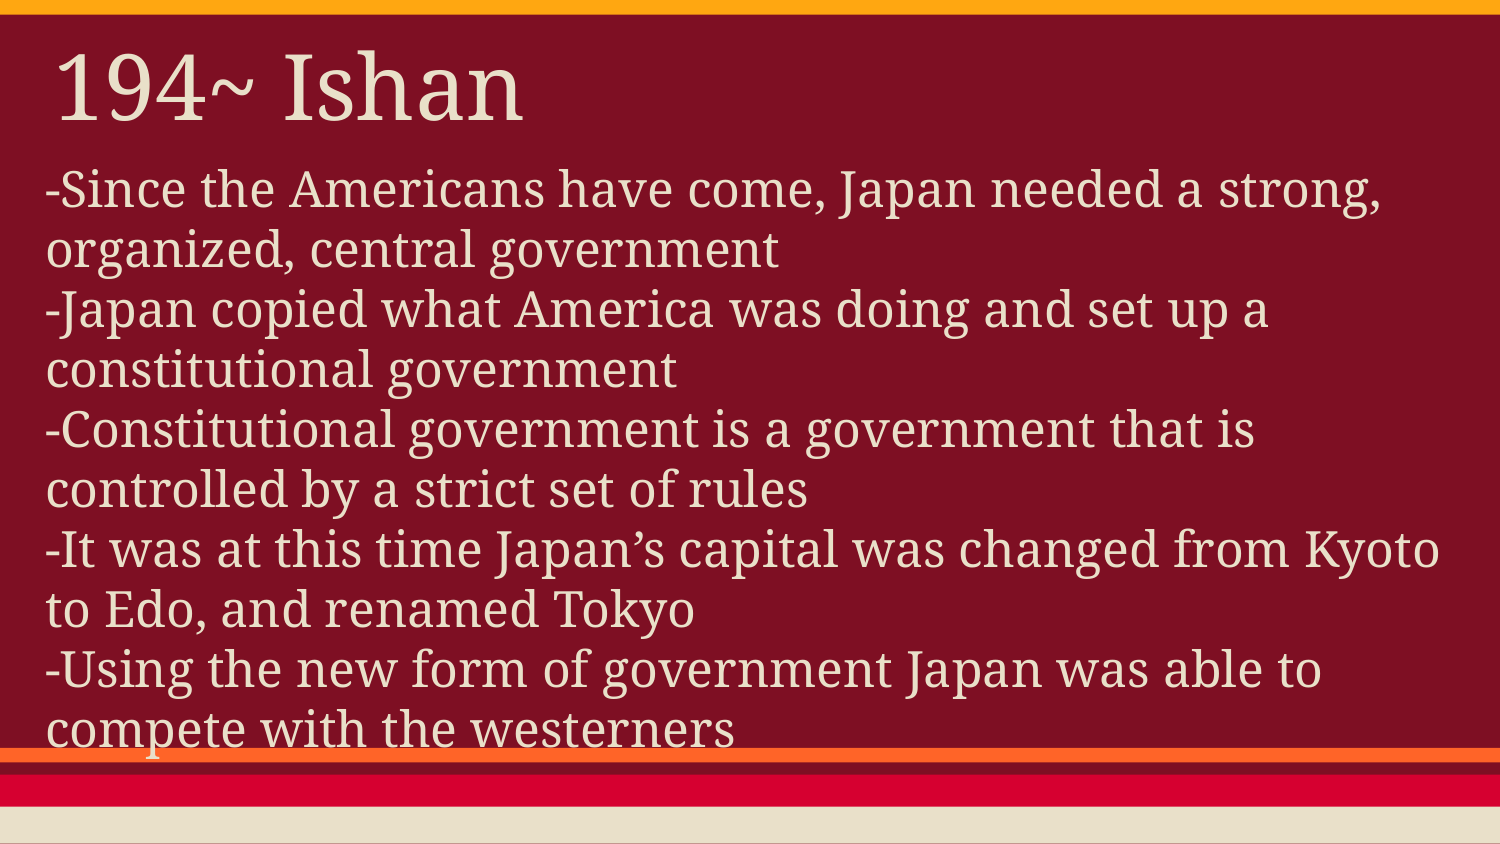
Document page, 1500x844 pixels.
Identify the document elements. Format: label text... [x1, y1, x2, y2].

list -Since the Americans have come, Japan needed a strong, organized, central government -Japan copied what America was doing and set up a constitutional government -Constitutional government is a government that is controlled by a strict set of rules -It was at this time Japan’s capital was changed from Kyoto to Edo, and renamed Tokyo -Using the new form of government Japan was able to compete with the westerners [30, 142, 1488, 813]
title 194~ Ishan [38, 13, 1389, 142]
